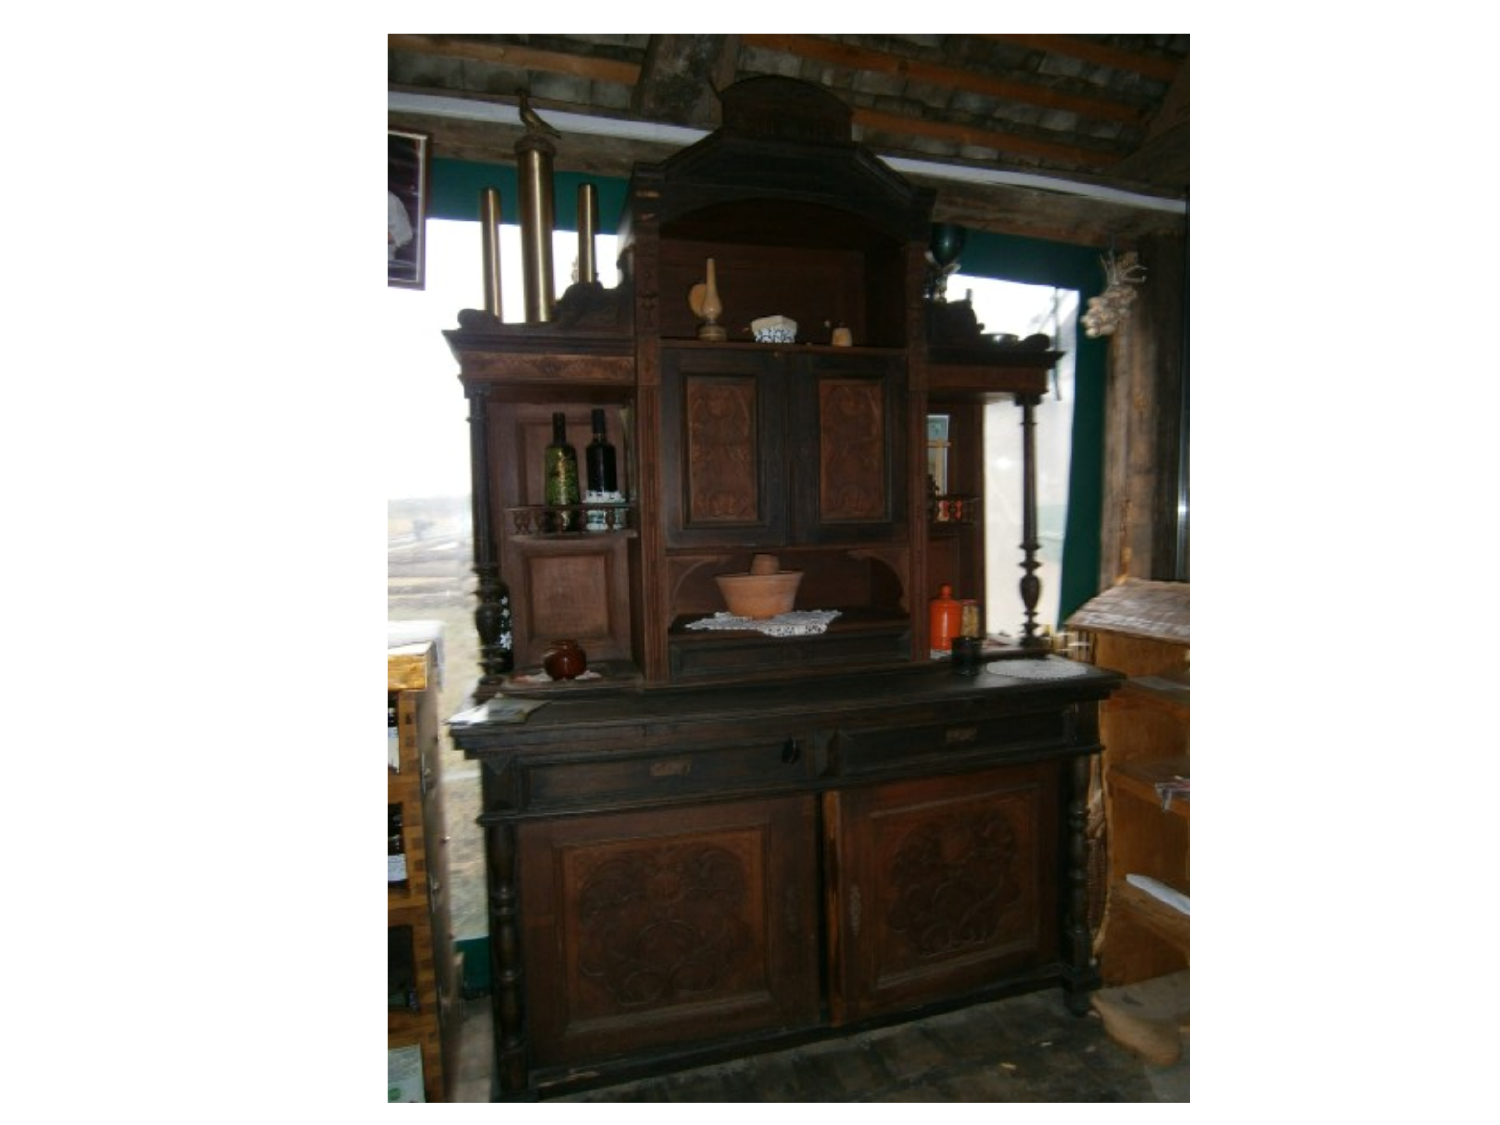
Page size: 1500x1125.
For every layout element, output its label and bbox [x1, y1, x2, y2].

picture [388, 970, 1190, 1102]
picture [388, 35, 1190, 167]
list [253, 167, 1323, 970]
